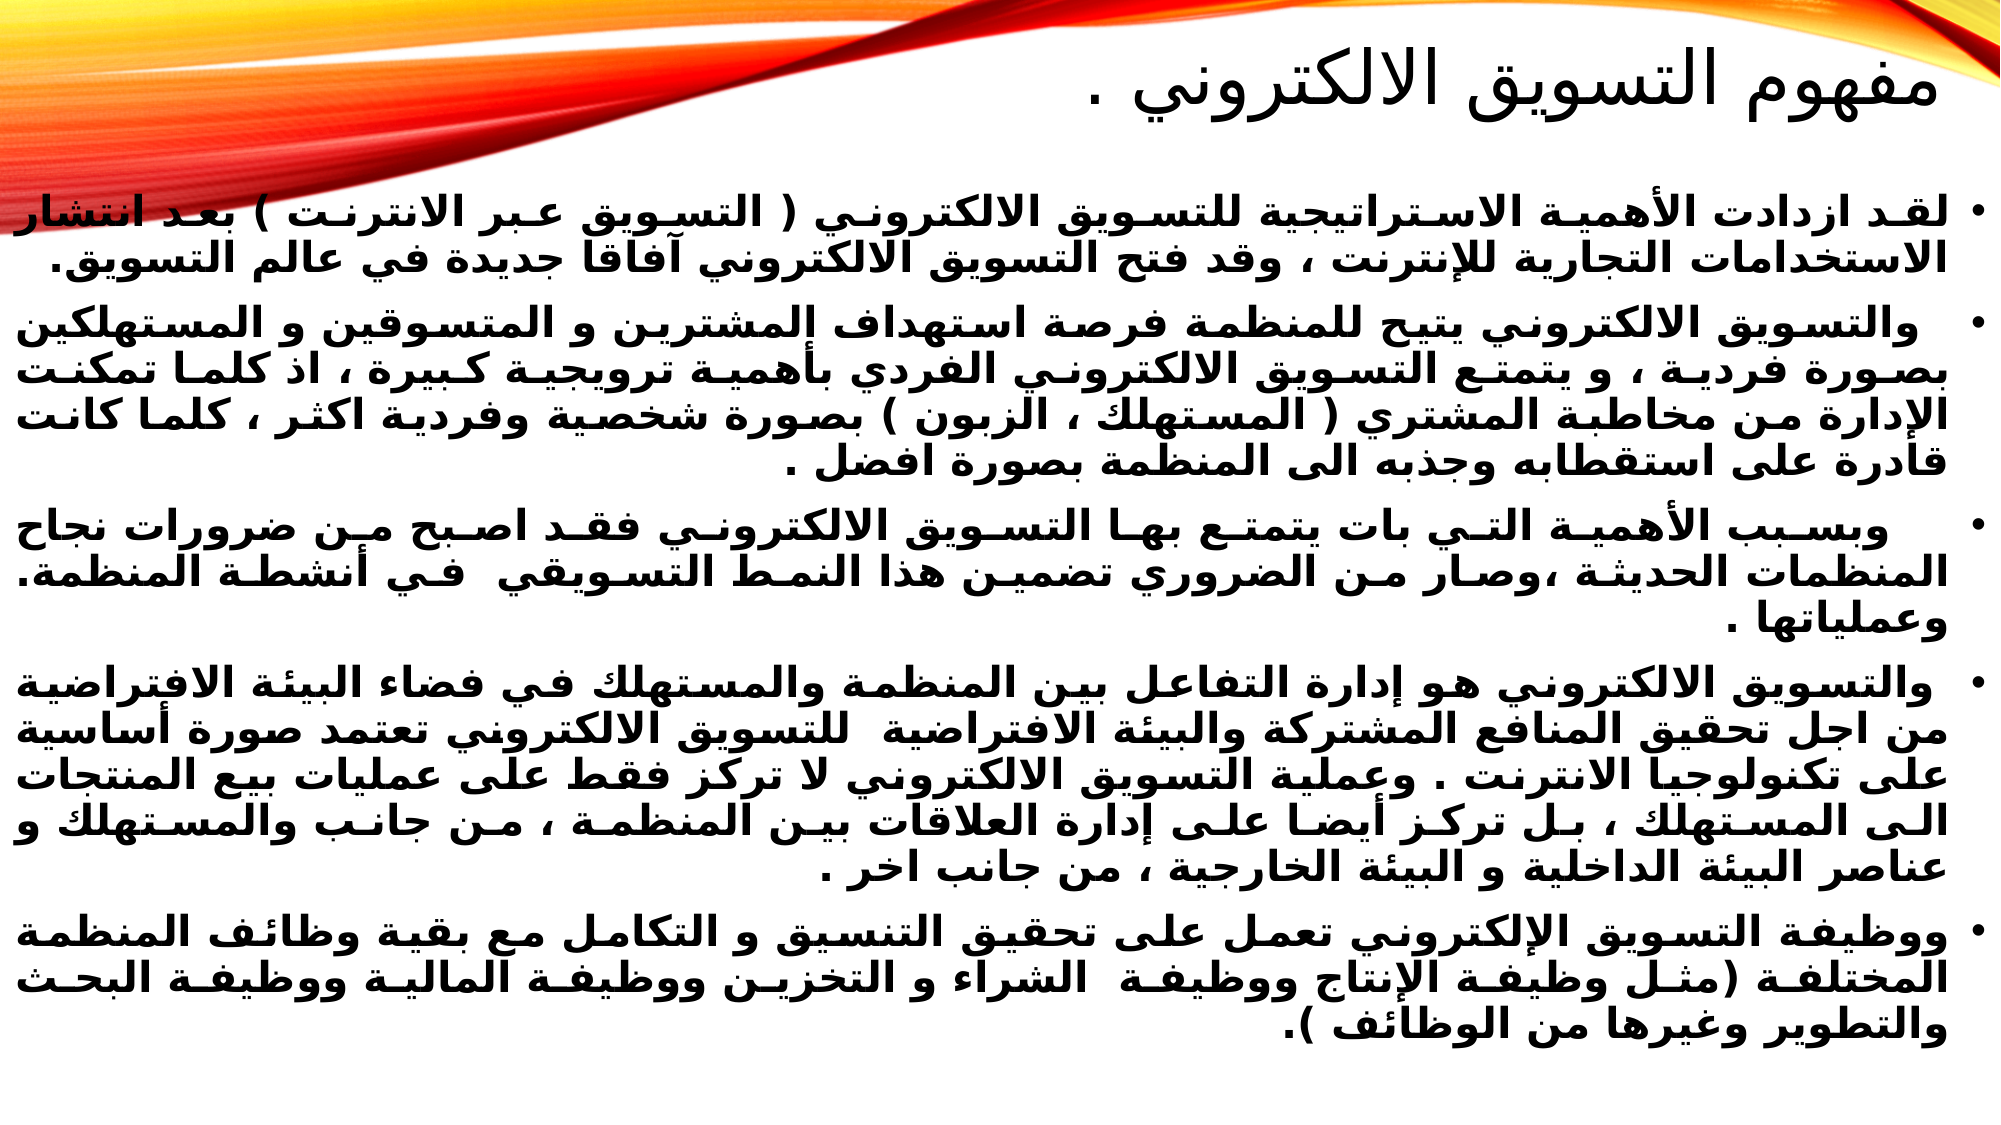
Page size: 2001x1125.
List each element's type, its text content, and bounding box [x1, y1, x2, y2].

list لقد ازدادت الأهمية الاستراتيجية للتسويق الالكتروني ( التسويق عبر الانترنت ) بعد انتشار الاستخدامات التجارية للإنترنت ، وقد فتح التسويق الالكتروني آفاقا جديدة في عالم التسويق. والتسويق الالكتروني يتيح للمنظمة فرصة استهداف المشترين و المتسوقين و المستهلكين بصورة فردية ، و يتمتع التسويق الالكتروني الفردي بأهمية ترويجية كبيرة ، اذ كلما تمكنت الإدارة من مخاطبة المشتري ( المستهلك ، الزبون ) بصورة شخصية وفردية اكثر ، كلما كانت قادرة على استقطابه وجذبه الى المنظمة بصورة افضل . وبسبب الأهمية التي بات يتمتع بها التسويق الالكتروني فقد اصبح من ضرورات نجاح المنظمات الحديثة ،وصار من الضروري تضمين هذا النمط التسويقي في أنشطة المنظمة. وعملياتها . والتسويق الالكتروني هو إدارة التفاعل بين المنظمة والمستهلك في فضاء البيئة الافتراضية من اجل تحقيق المنافع المشتركة والبيئة الافتراضية للتسويق الالكتروني تعتمد صورة أساسية على تكنولوجيا الانترنت . وعملية التسويق الالكتروني لا تركز فقط على عمليات بيع المنتجات الى المستهلك ، بل تركز أيضا على إدارة العلاقات بين المنظمة ، من جانب والمستهلك و عناصر البيئة الداخلية و البيئة الخارجية ، من جانب اخر . ووظيفة التسويق الإلكتروني تعمل على تحقيق التنسيق و التكامل مع بقية وظائف المنظمة المختلفة (مثل وظيفة الإنتاج ووظيفة الشراء و التخزين ووظيفة المالية ووظيفة البحث والتطوير وغيرها من الوظائف ). [0, 182, 2000, 1070]
picture [0, 0, 2000, 182]
text_box مفهوم التسويق الالكتروني . [509, 22, 1958, 218]
